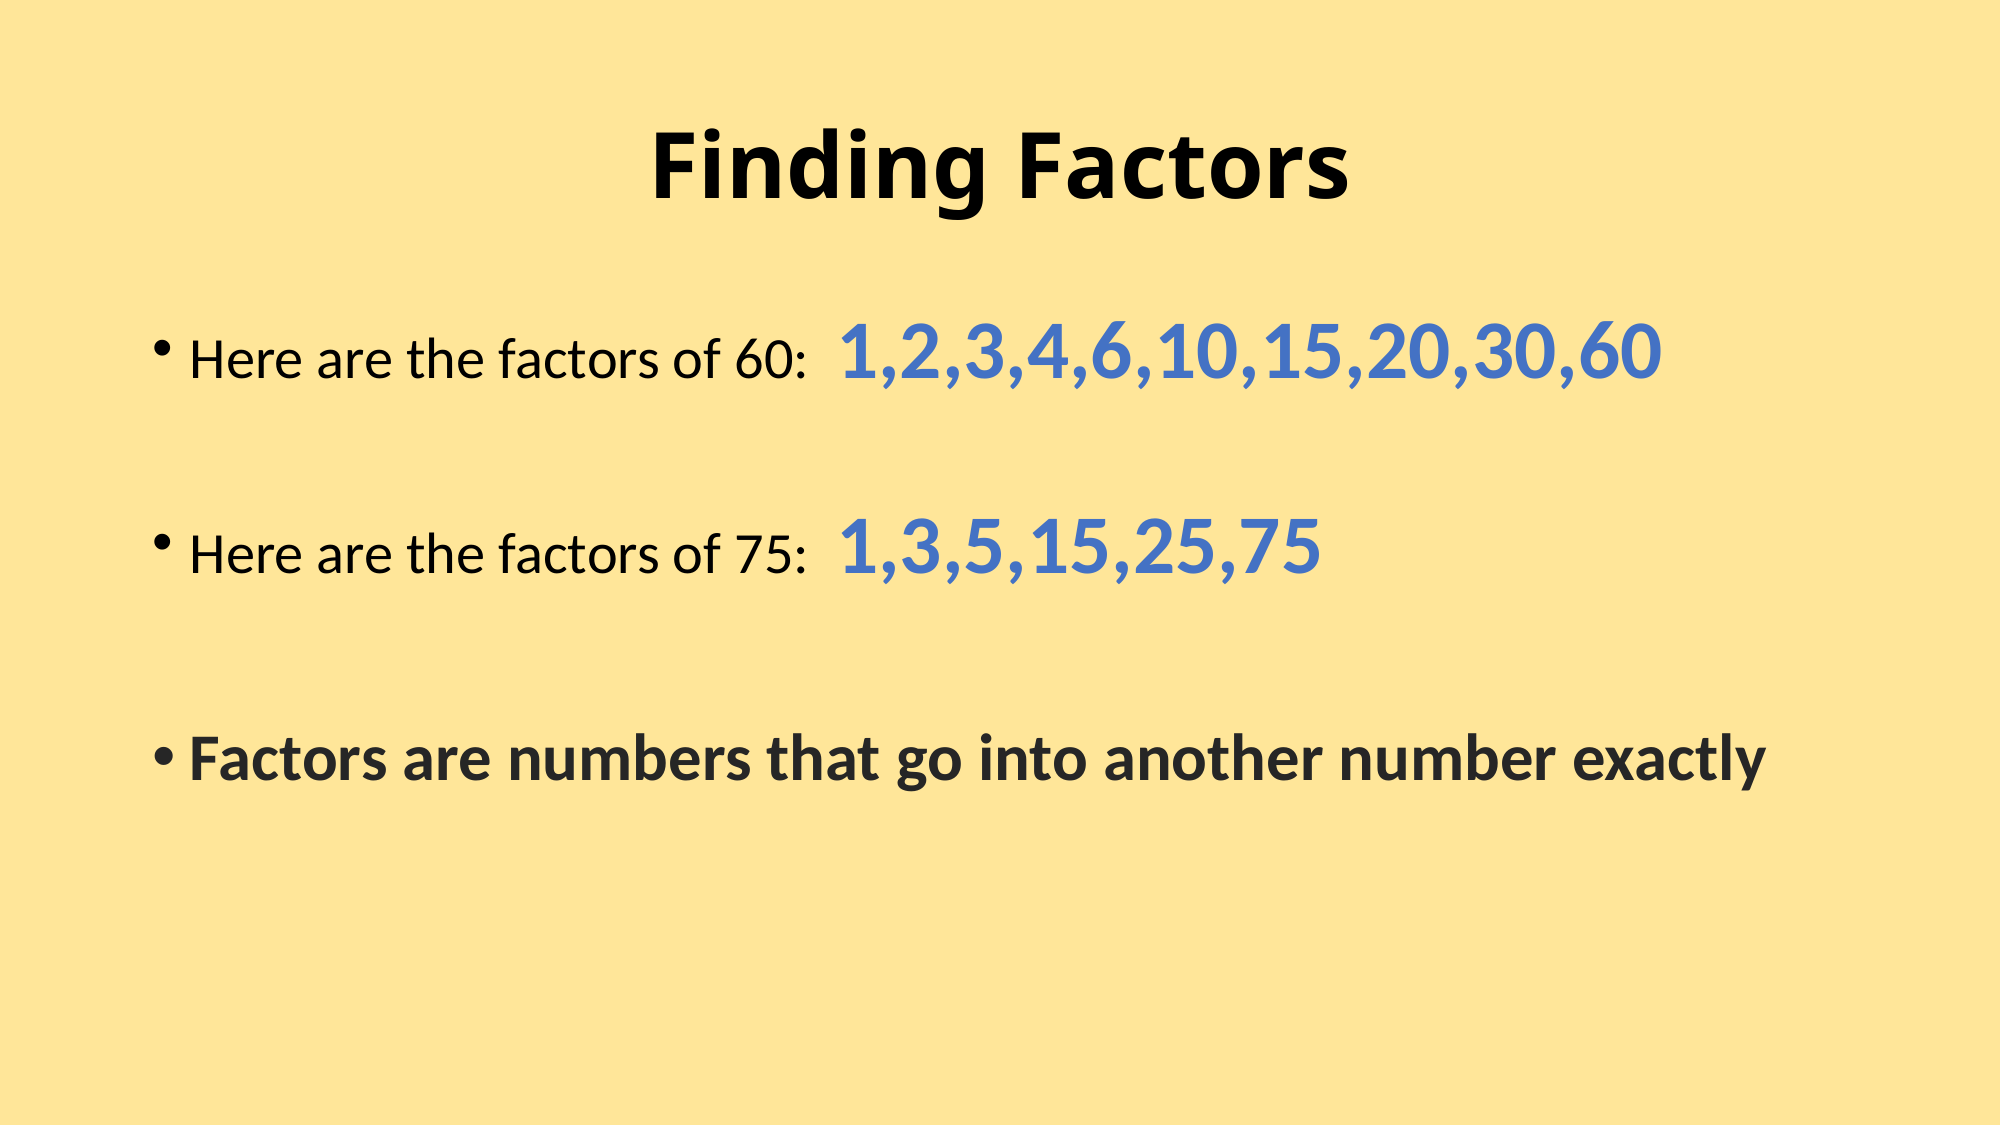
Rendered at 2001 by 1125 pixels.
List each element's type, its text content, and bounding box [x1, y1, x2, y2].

list Here are the factors of 60: 1,2,3,4,6,10,15,20,30,60 Here are the factors of 75: 1,3,5,15,25,75 Factors are numbers that go into another number exactly [137, 299, 1863, 1014]
title Finding Factors [137, 59, 1863, 278]
